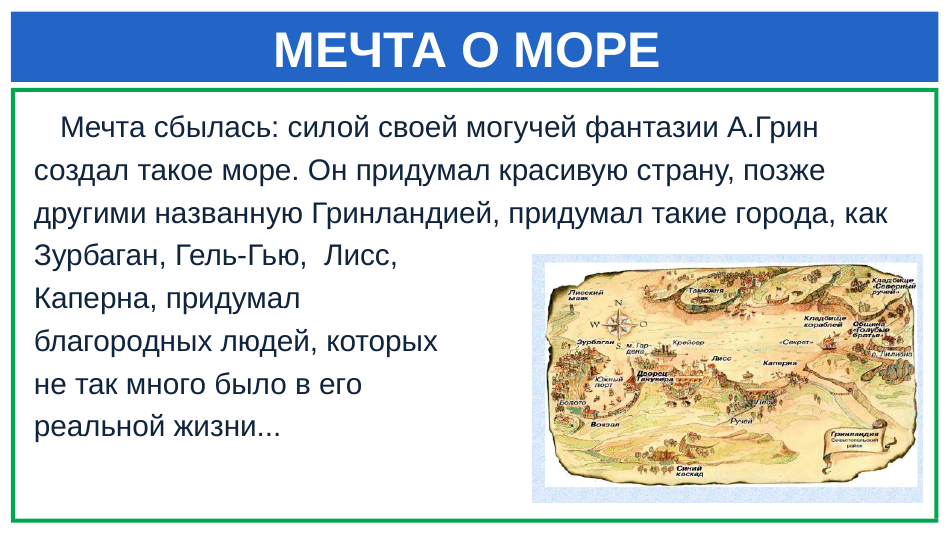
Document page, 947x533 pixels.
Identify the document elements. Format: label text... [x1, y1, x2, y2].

title МЕЧТА О МОРЕ [36, 11, 899, 78]
list Мечта сбылась: силой своей могучей фантазии А.Грин создал такое море. Он придумал красивую страну, позже другими названную Гринландией, придумал такие города, как Зурбаган, Гель-Гью, Лисс, Каперна, придумал благородных людей, которых не так много было в его реальной жизни... [34, 100, 911, 491]
picture [531, 254, 923, 503]
